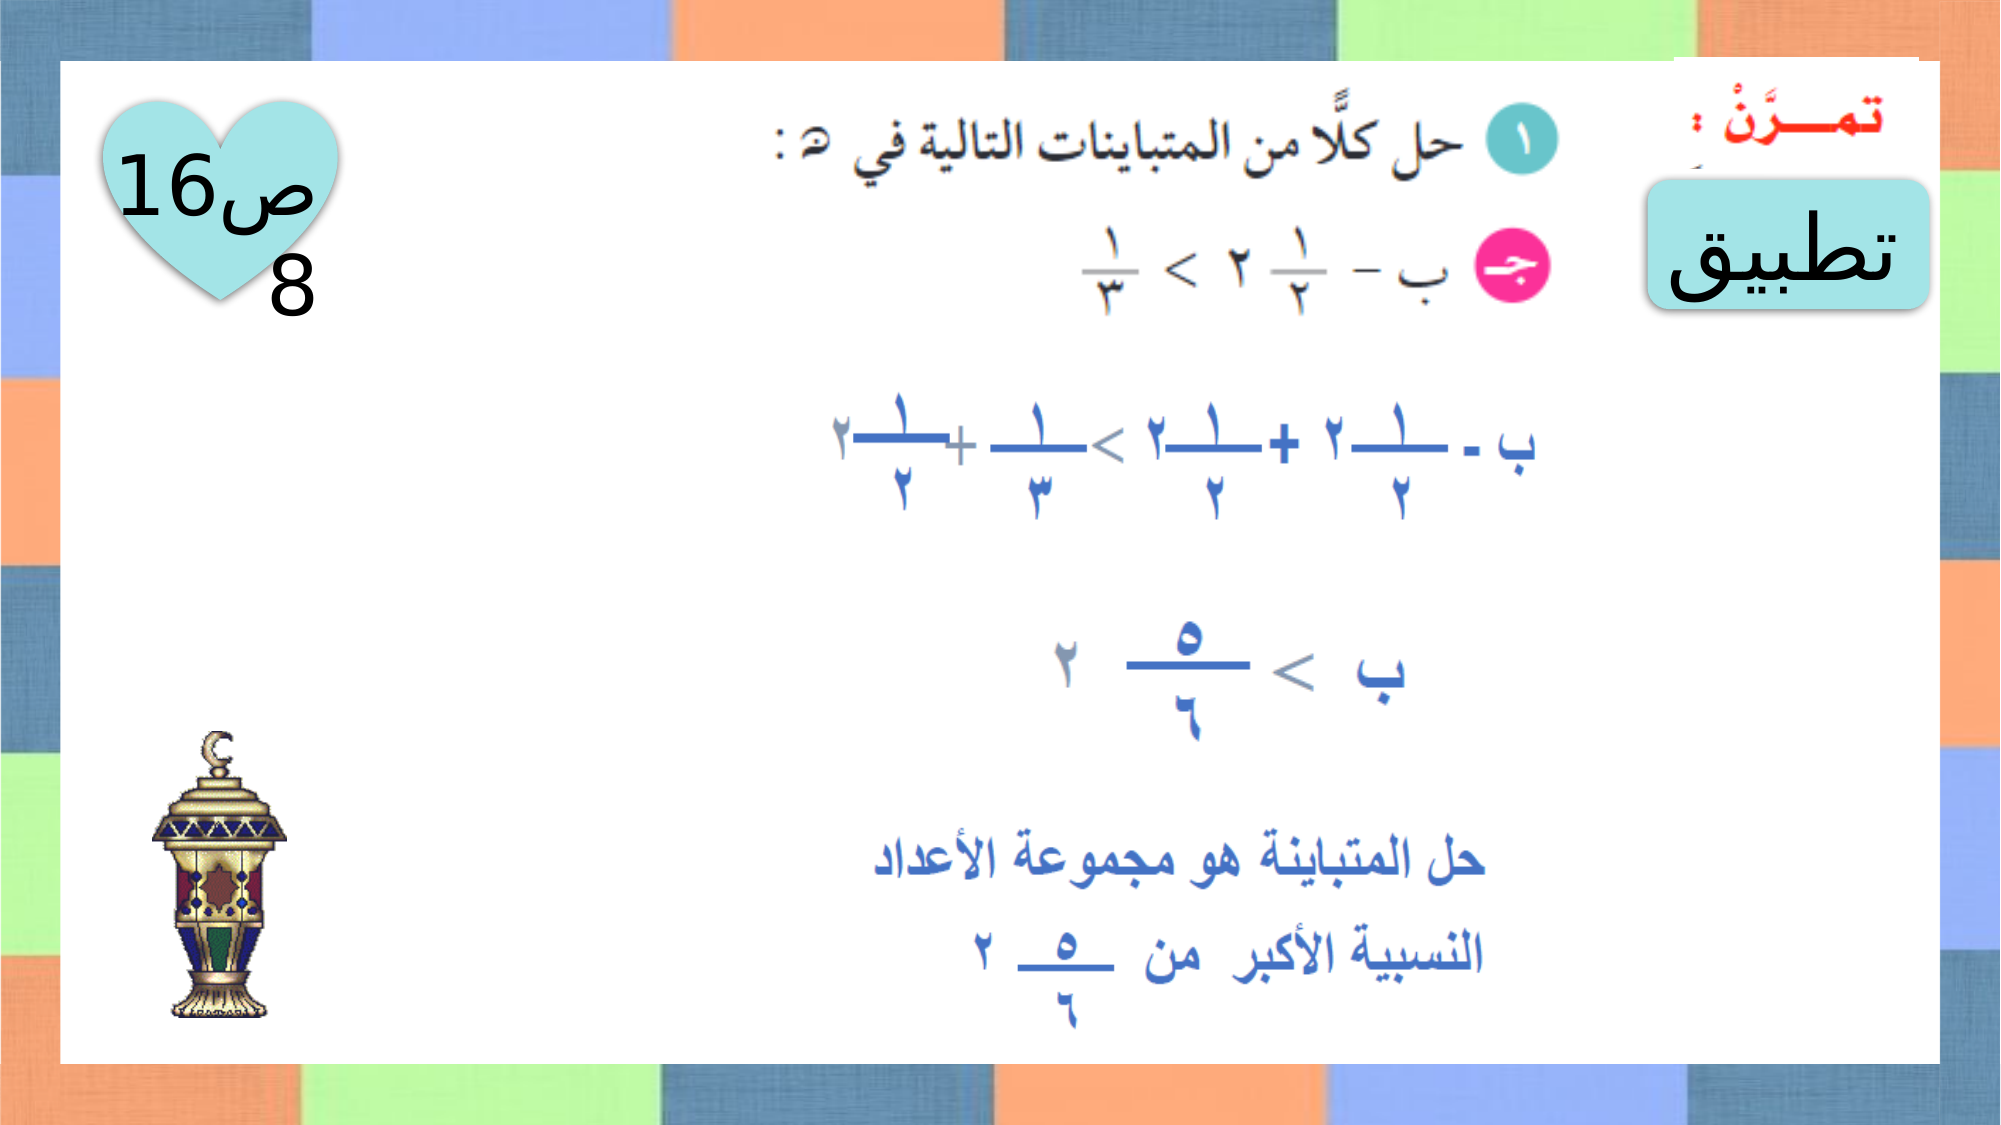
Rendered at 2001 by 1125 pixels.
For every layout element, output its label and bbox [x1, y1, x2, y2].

picture [1673, 57, 1919, 169]
text_box [1647, 179, 1930, 310]
picture [975, 216, 1575, 347]
text_box [0, 0, 2000, 1125]
picture [757, 84, 1599, 204]
text_box [48, 99, 337, 300]
picture [831, 387, 1540, 531]
picture [1039, 618, 1420, 750]
picture [152, 731, 287, 1018]
picture [865, 809, 1517, 1038]
